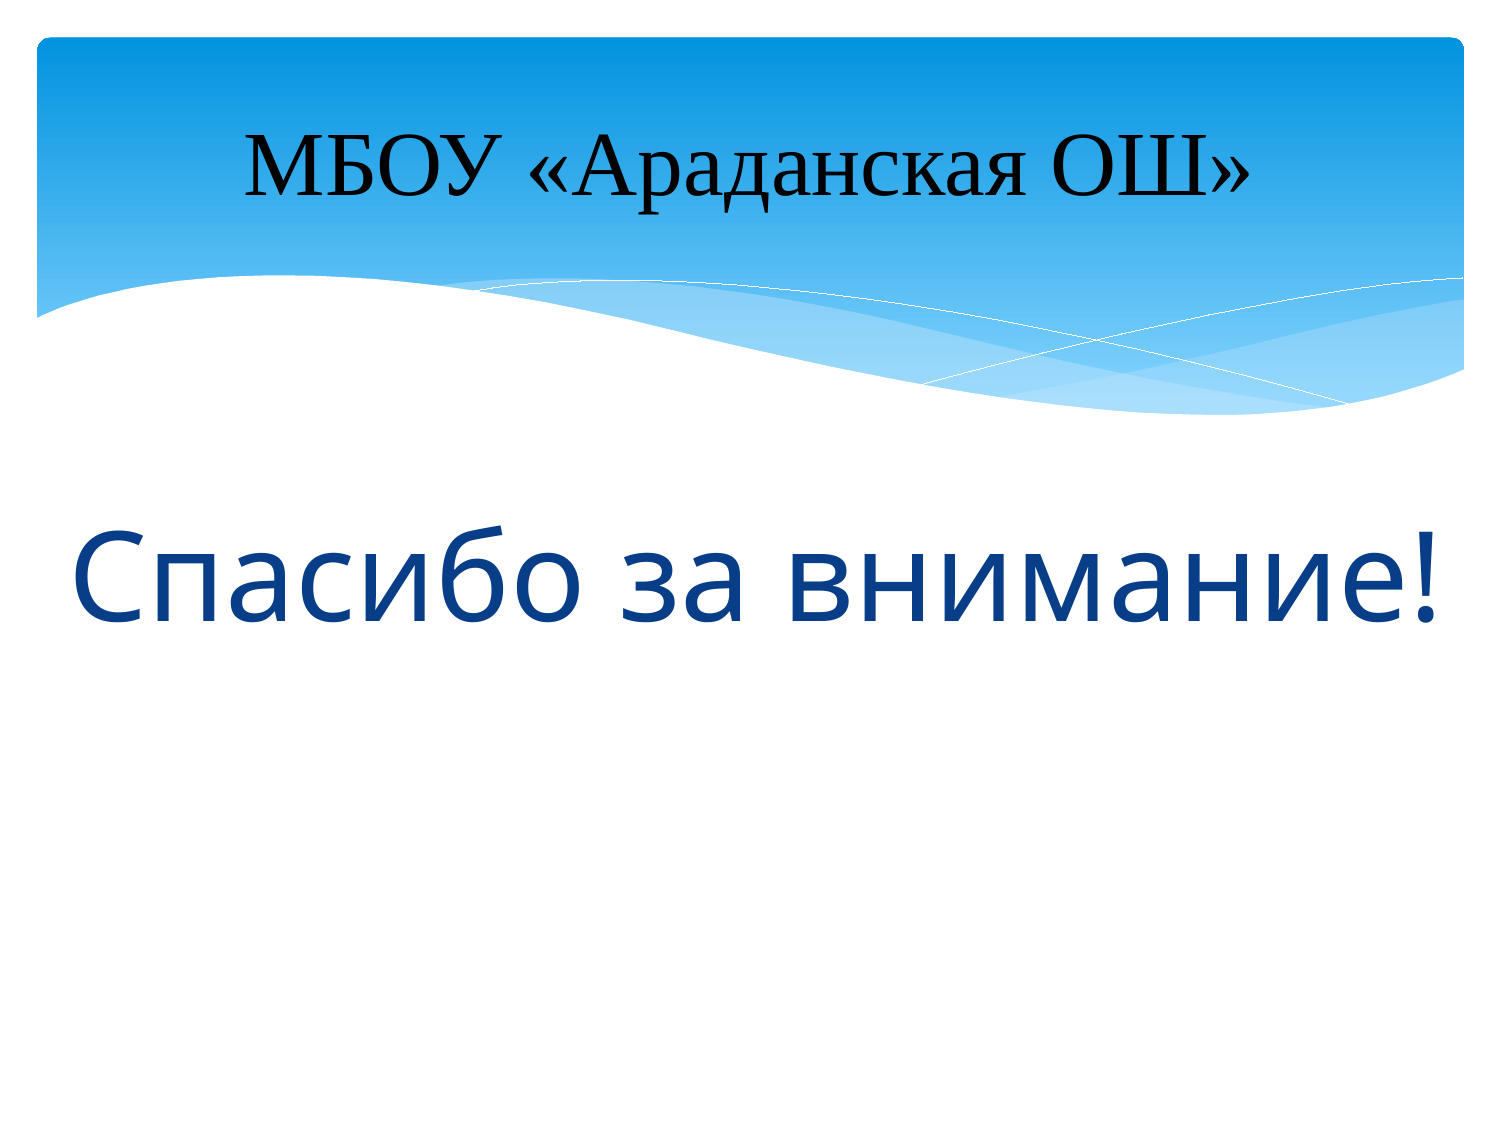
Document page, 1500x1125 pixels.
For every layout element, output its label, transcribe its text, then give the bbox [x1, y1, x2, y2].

title МБОУ «Араданская ОШ» [75, 55, 1425, 261]
list Спасибо за внимание! [53, 314, 1459, 1005]
